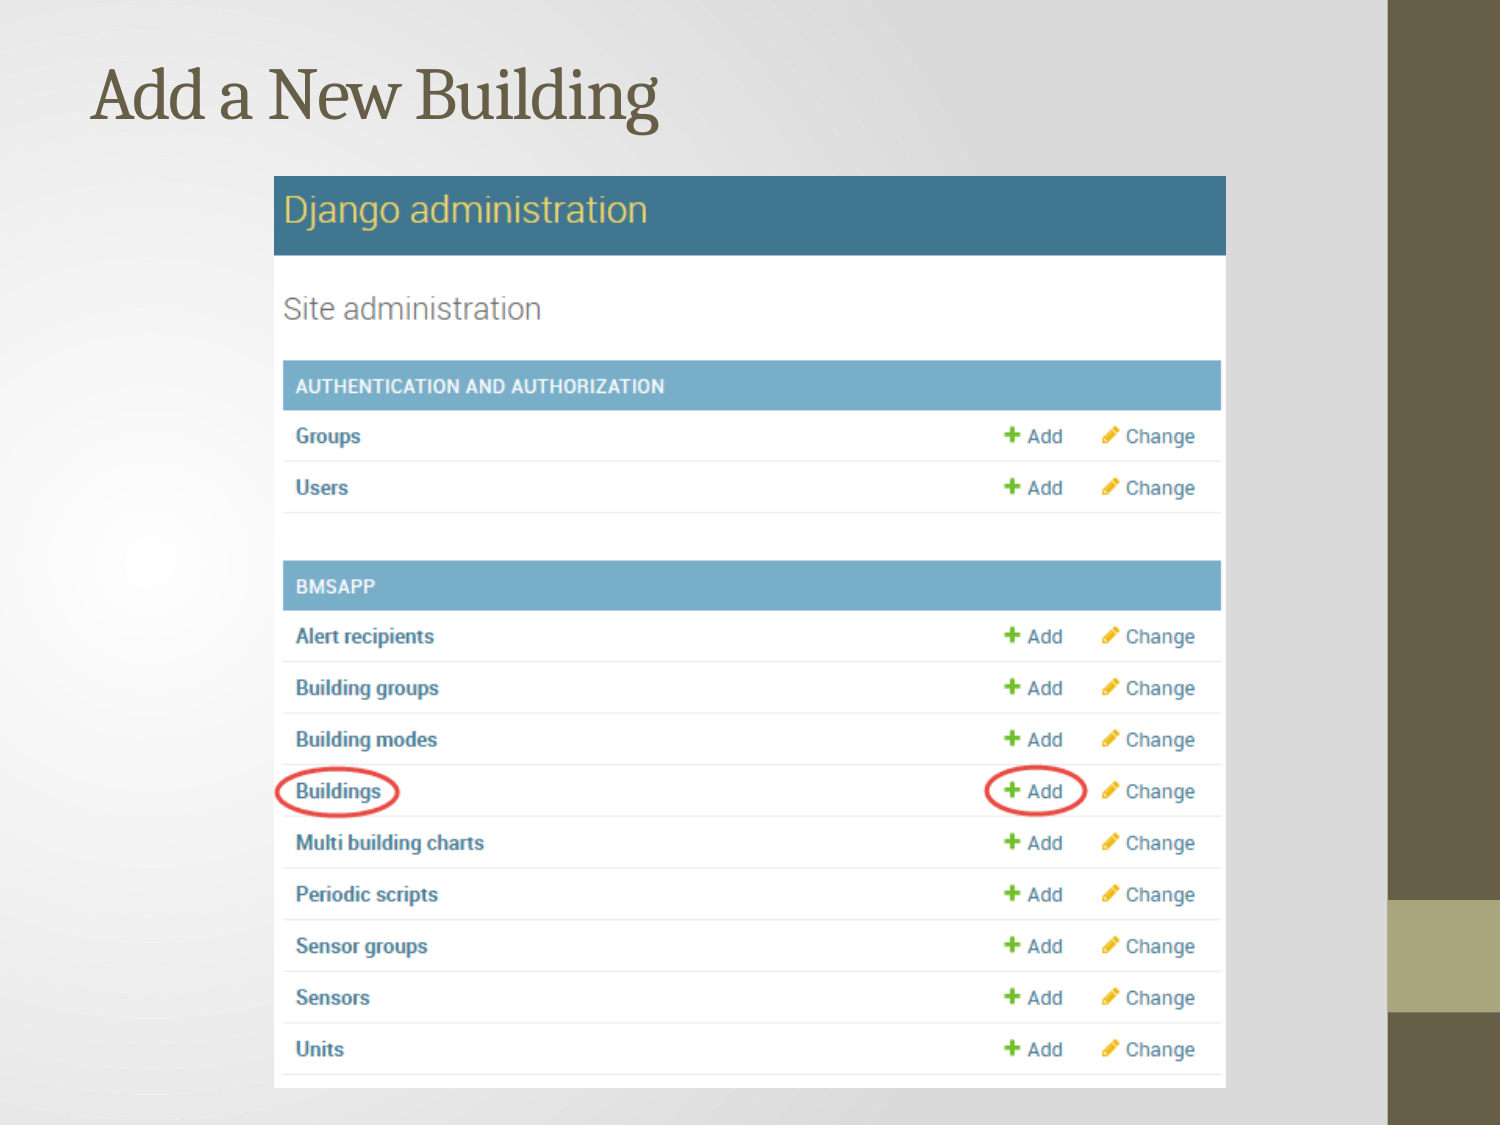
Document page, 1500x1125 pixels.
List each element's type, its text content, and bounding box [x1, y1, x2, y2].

title Add a New Building [75, 37, 1425, 143]
picture [273, 176, 1227, 1088]
